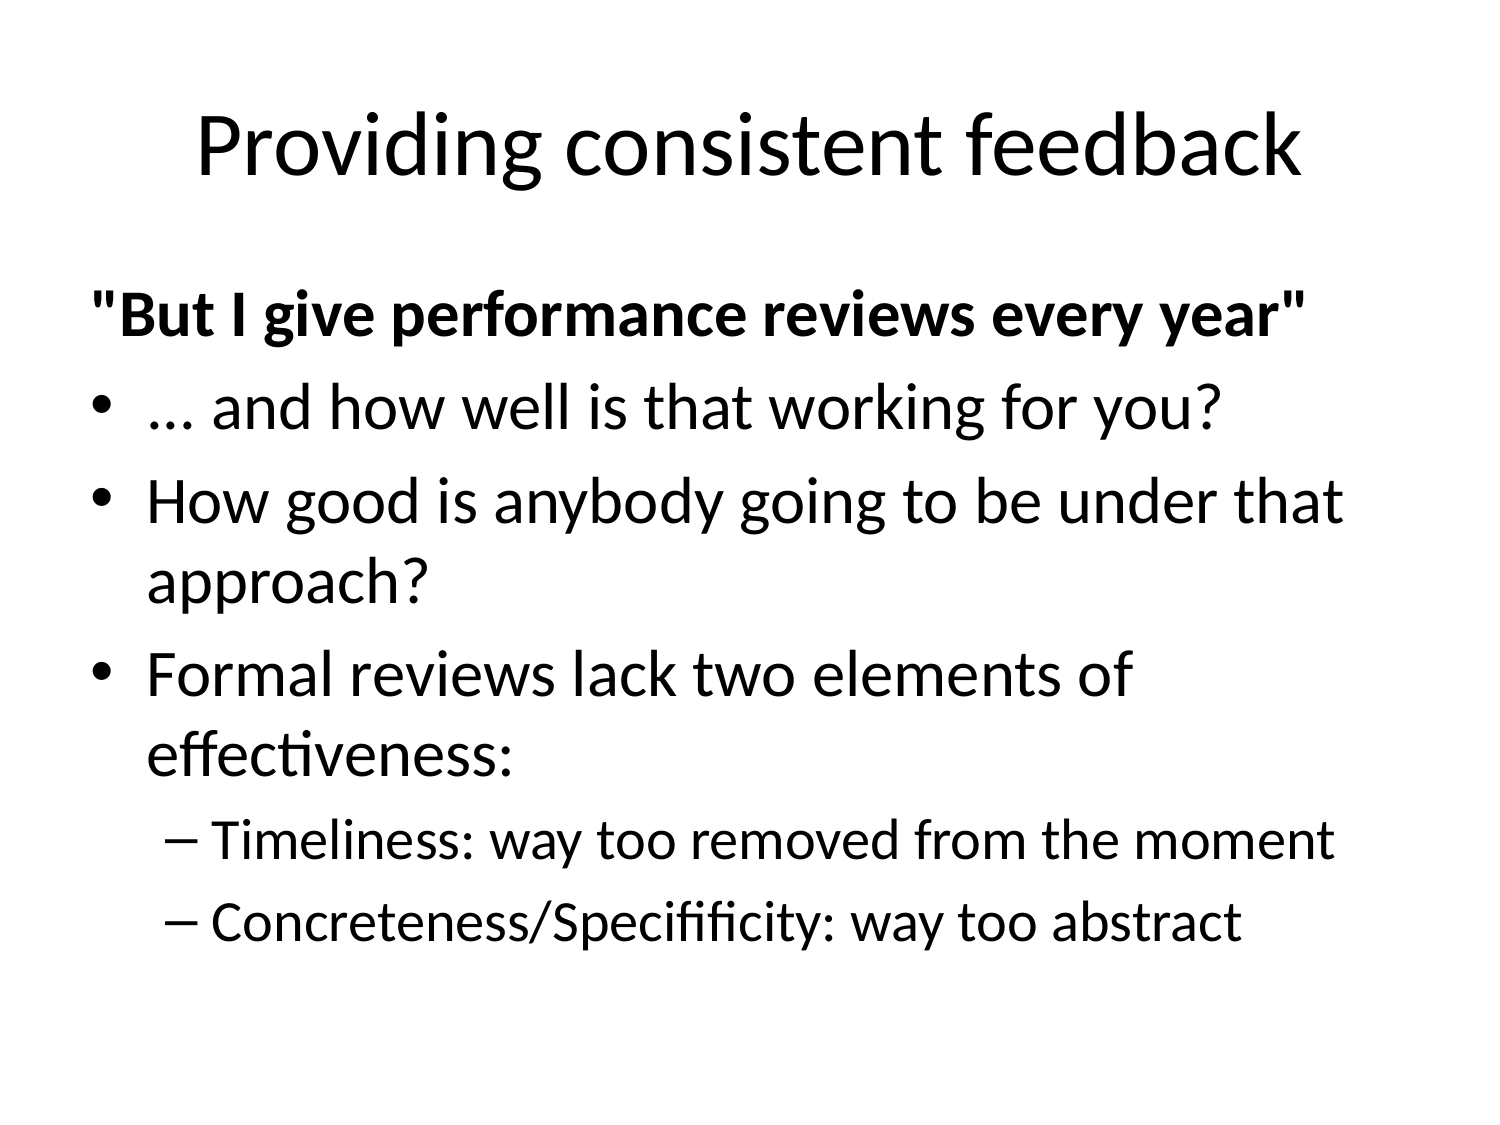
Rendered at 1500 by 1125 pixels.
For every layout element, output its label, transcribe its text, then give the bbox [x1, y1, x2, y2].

list "But I give performance reviews every year" ... and how well is that working for you? How good is anybody going to be under that approach? Formal reviews lack two elements of effectiveness: Timeliness: way too removed from the moment Concreteness/Specifificity: way too abstract [75, 262, 1425, 1005]
title Providing consistent feedback [75, 45, 1425, 233]
